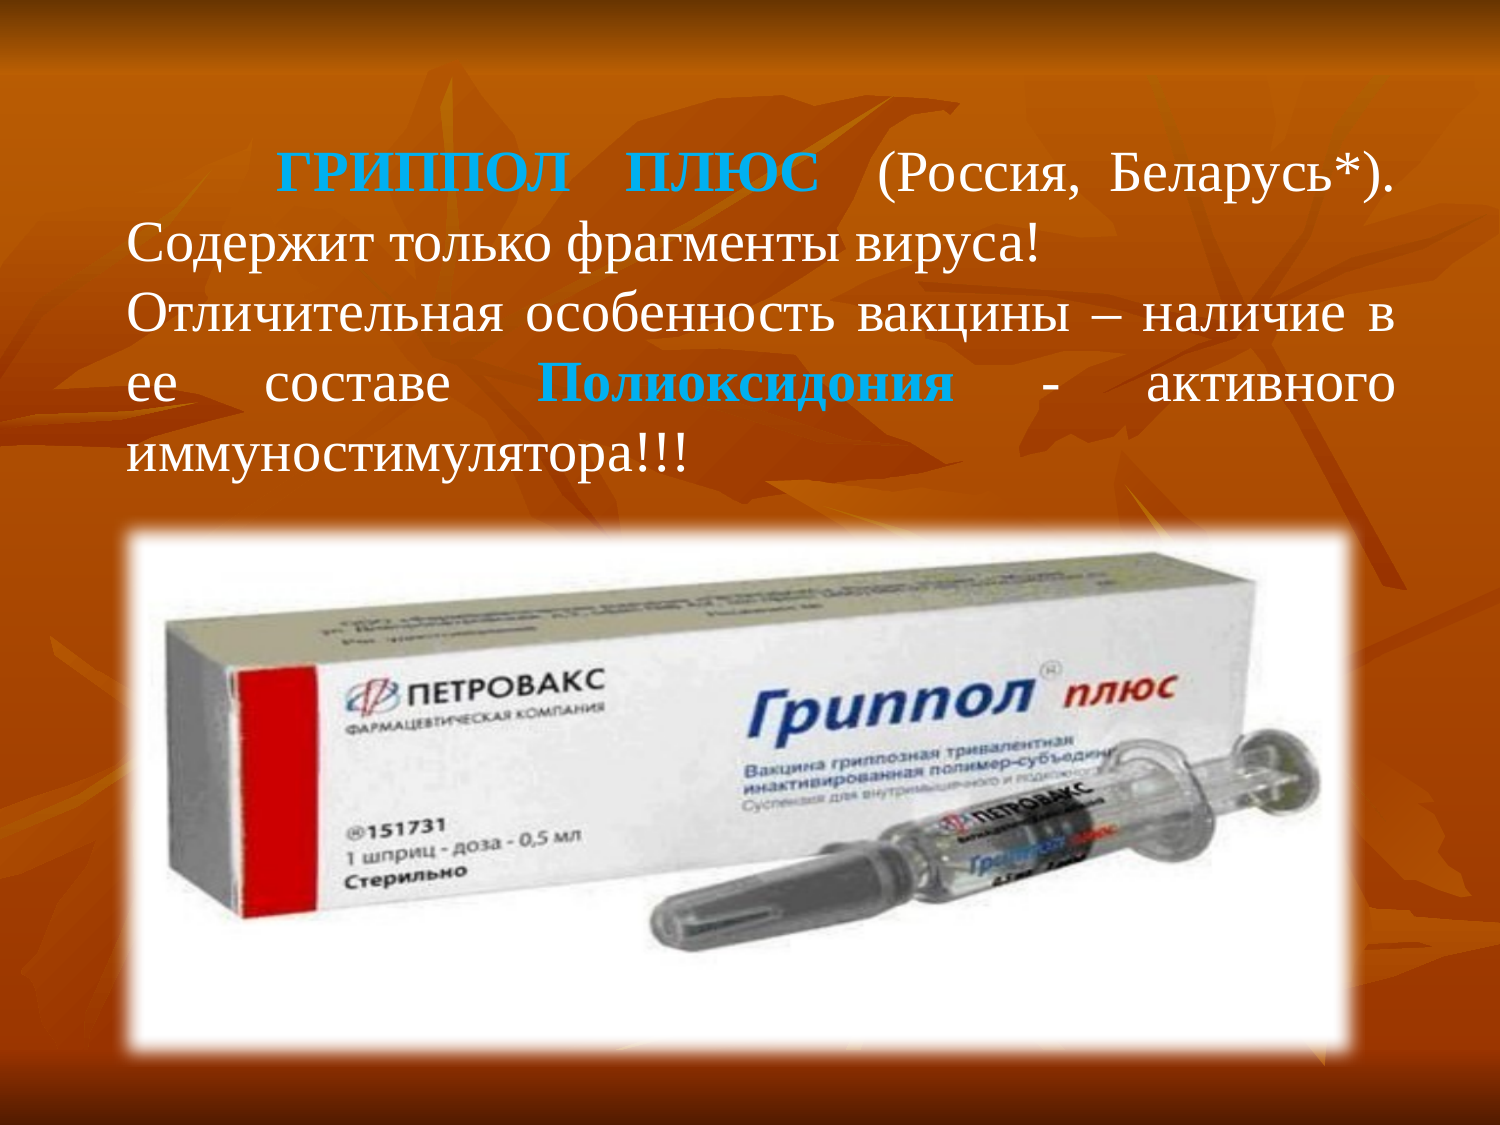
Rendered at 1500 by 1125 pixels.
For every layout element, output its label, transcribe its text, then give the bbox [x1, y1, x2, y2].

text_box ГРИППОЛ ПЛЮС (Россия, Беларусь*). Содержит только фрагменты вируса! Отличительная особенность вакцины – наличие в ее составе Полиоксидония - активного иммуностимулятора!!! [112, 125, 1412, 491]
picture [111, 514, 1365, 1067]
